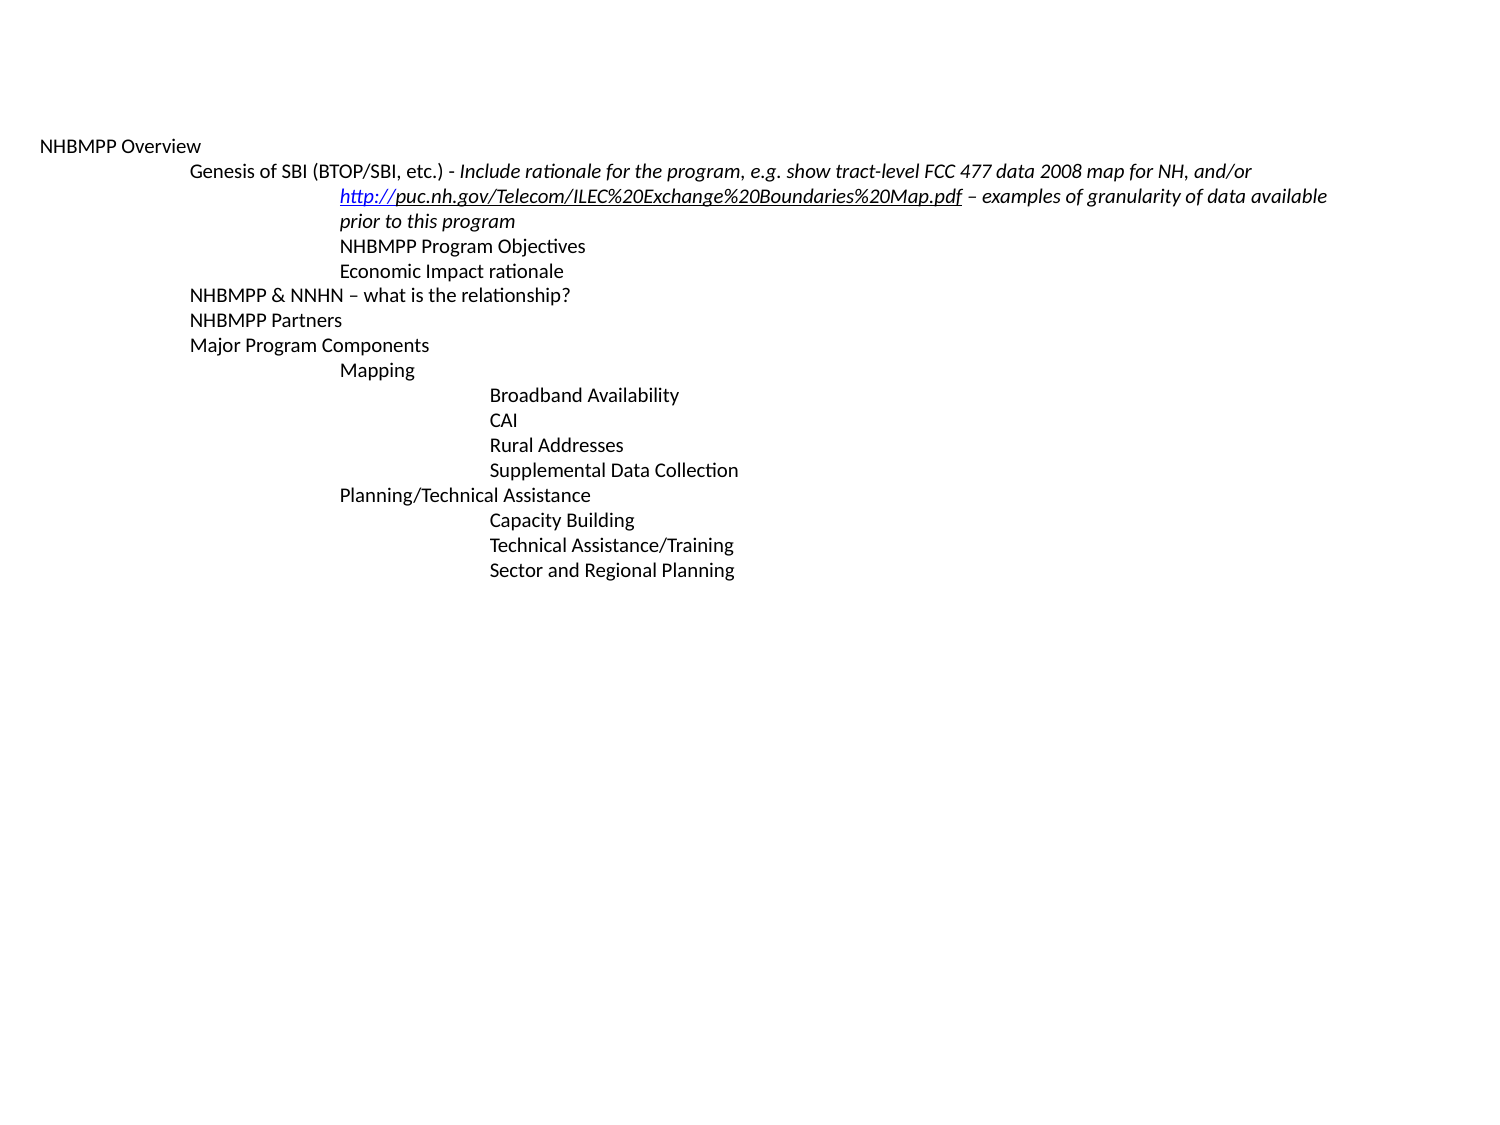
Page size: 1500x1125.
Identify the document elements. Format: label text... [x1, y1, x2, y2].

text_box NHBMPP Overview Genesis of SBI (BTOP/SBI, etc.) - Include rationale for the program, e.g. show tract-level FCC 477 data 2008 map for NH, and/or http://puc.nh.gov/Telecom/ILEC%20Exchange%20Boundaries%20Map.pdf – examples of granularity of data available prior to this program NHBMPP Program Objectives Economic Impact rationale NHBMPP & NNHN – what is the relationship? NHBMPP Partners Major Program Components Mapping Broadband Availability CAI Rural Addresses Supplemental Data Collection Planning/Technical Assistance Capacity Building Technical Assistance/Training Sector and Regional Planning [24, 99, 1400, 615]
